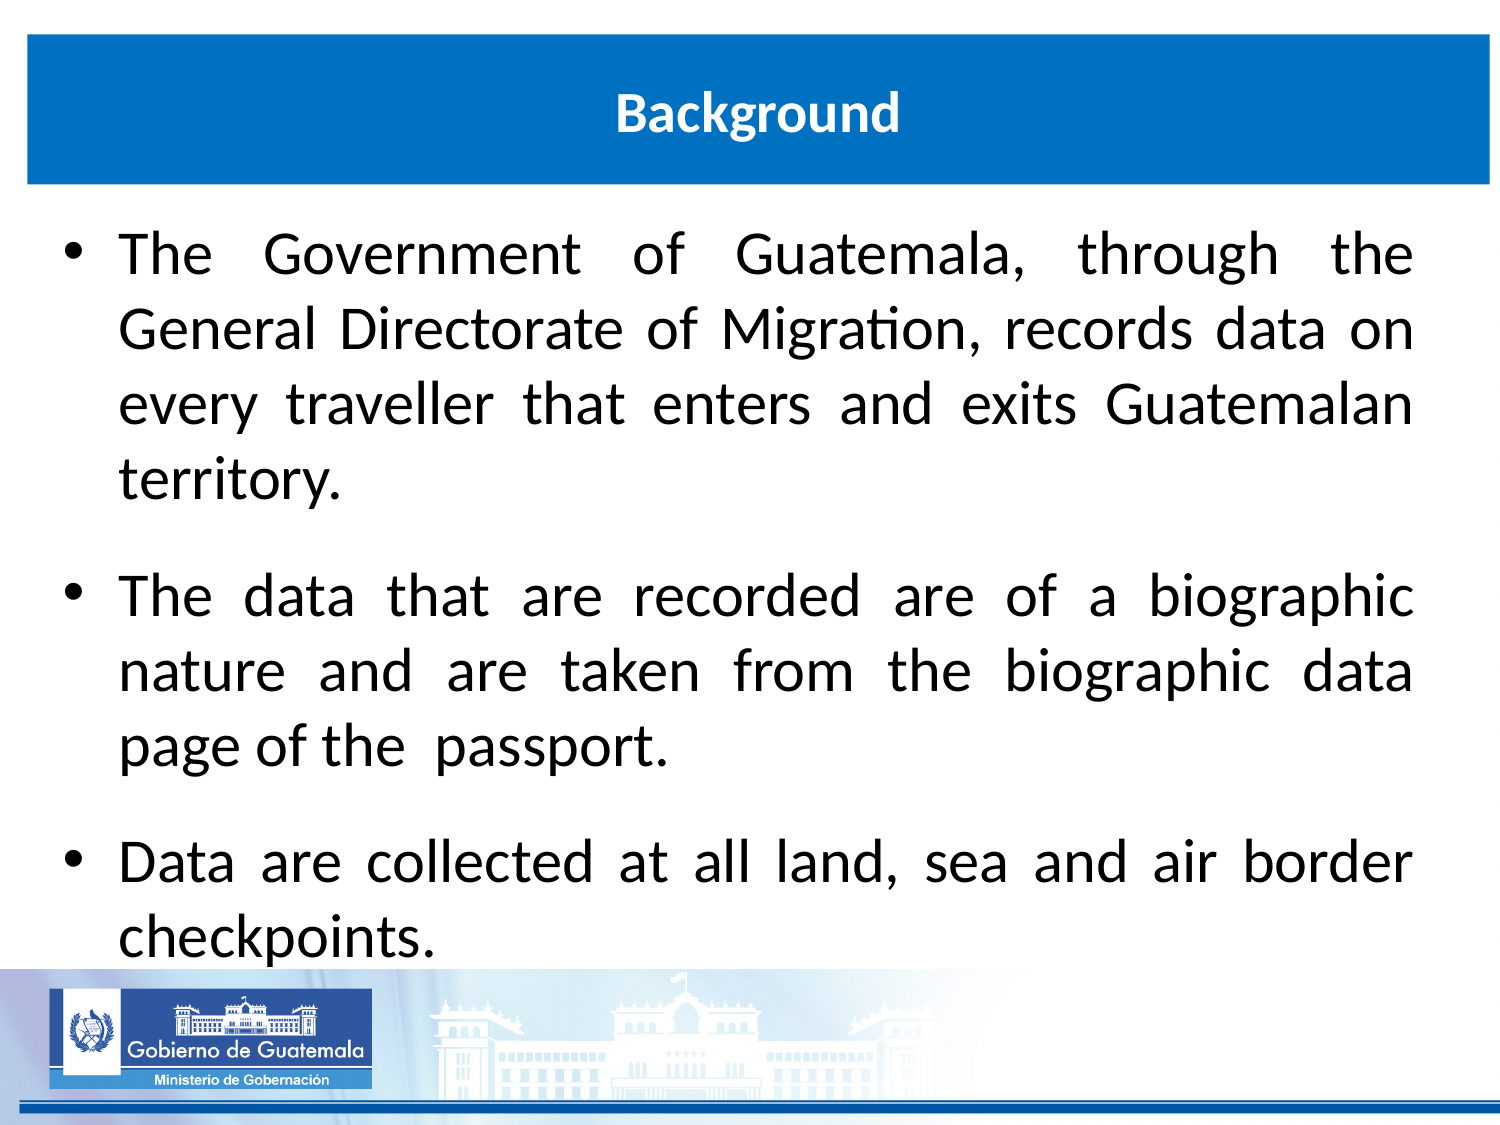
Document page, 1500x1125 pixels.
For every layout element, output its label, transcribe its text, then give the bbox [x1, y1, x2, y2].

title Background [27, 34, 1490, 185]
list The Government of Guatemala, through the General Directorate of Migration, records data on every traveller that enters and exits Guatemalan territory. The data that are recorded are of a biographic nature and are taken from the biographic data page of the passport. Data are collected at all land, sea and air border checkpoints. [47, 204, 1432, 1028]
picture [0, 0, 1500, 1125]
